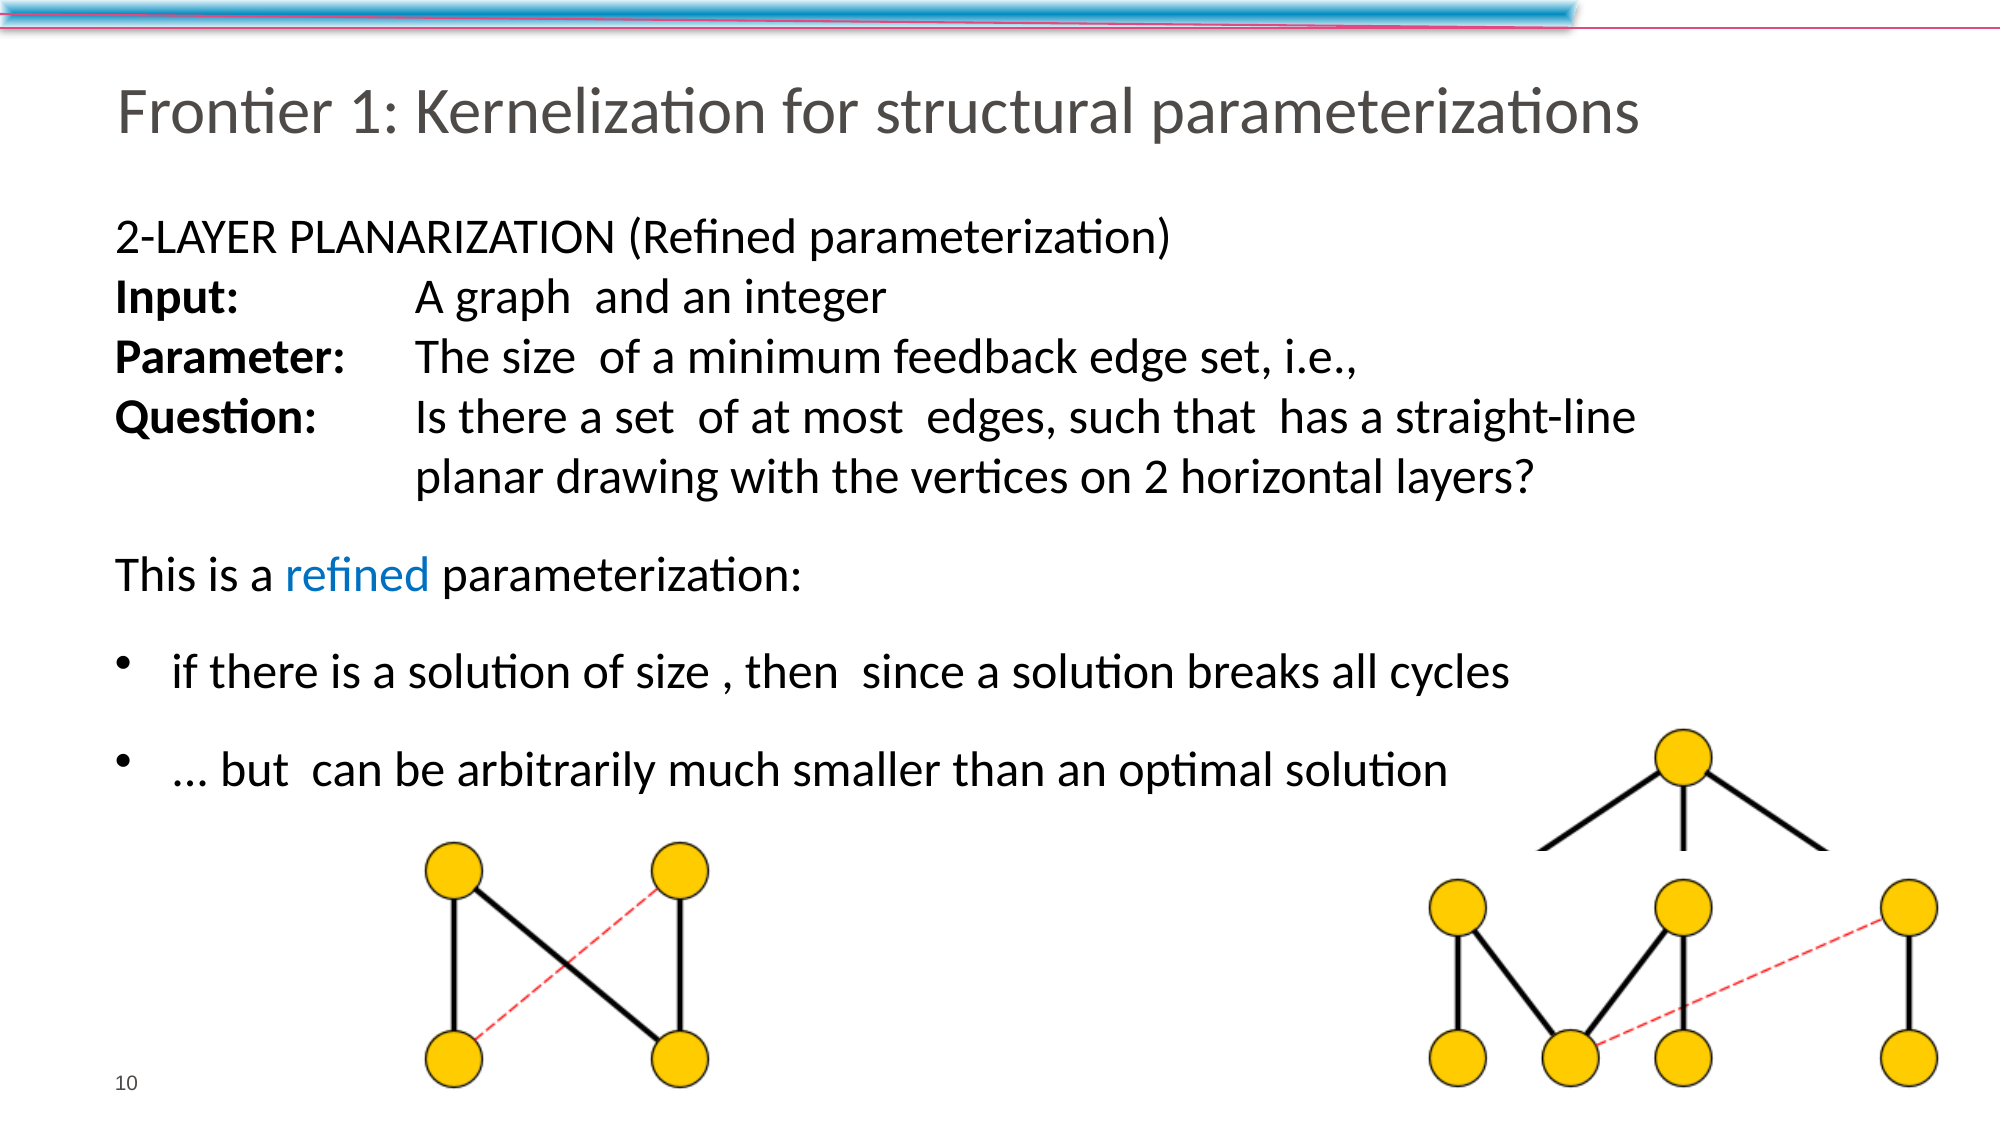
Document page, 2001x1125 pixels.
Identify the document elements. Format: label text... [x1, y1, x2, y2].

picture [397, 814, 736, 1115]
title Frontier 1: Kernelization for structural parameterizations [102, 55, 1903, 160]
picture [1401, 701, 1965, 1115]
slide_number 10 [99, 1069, 392, 1115]
